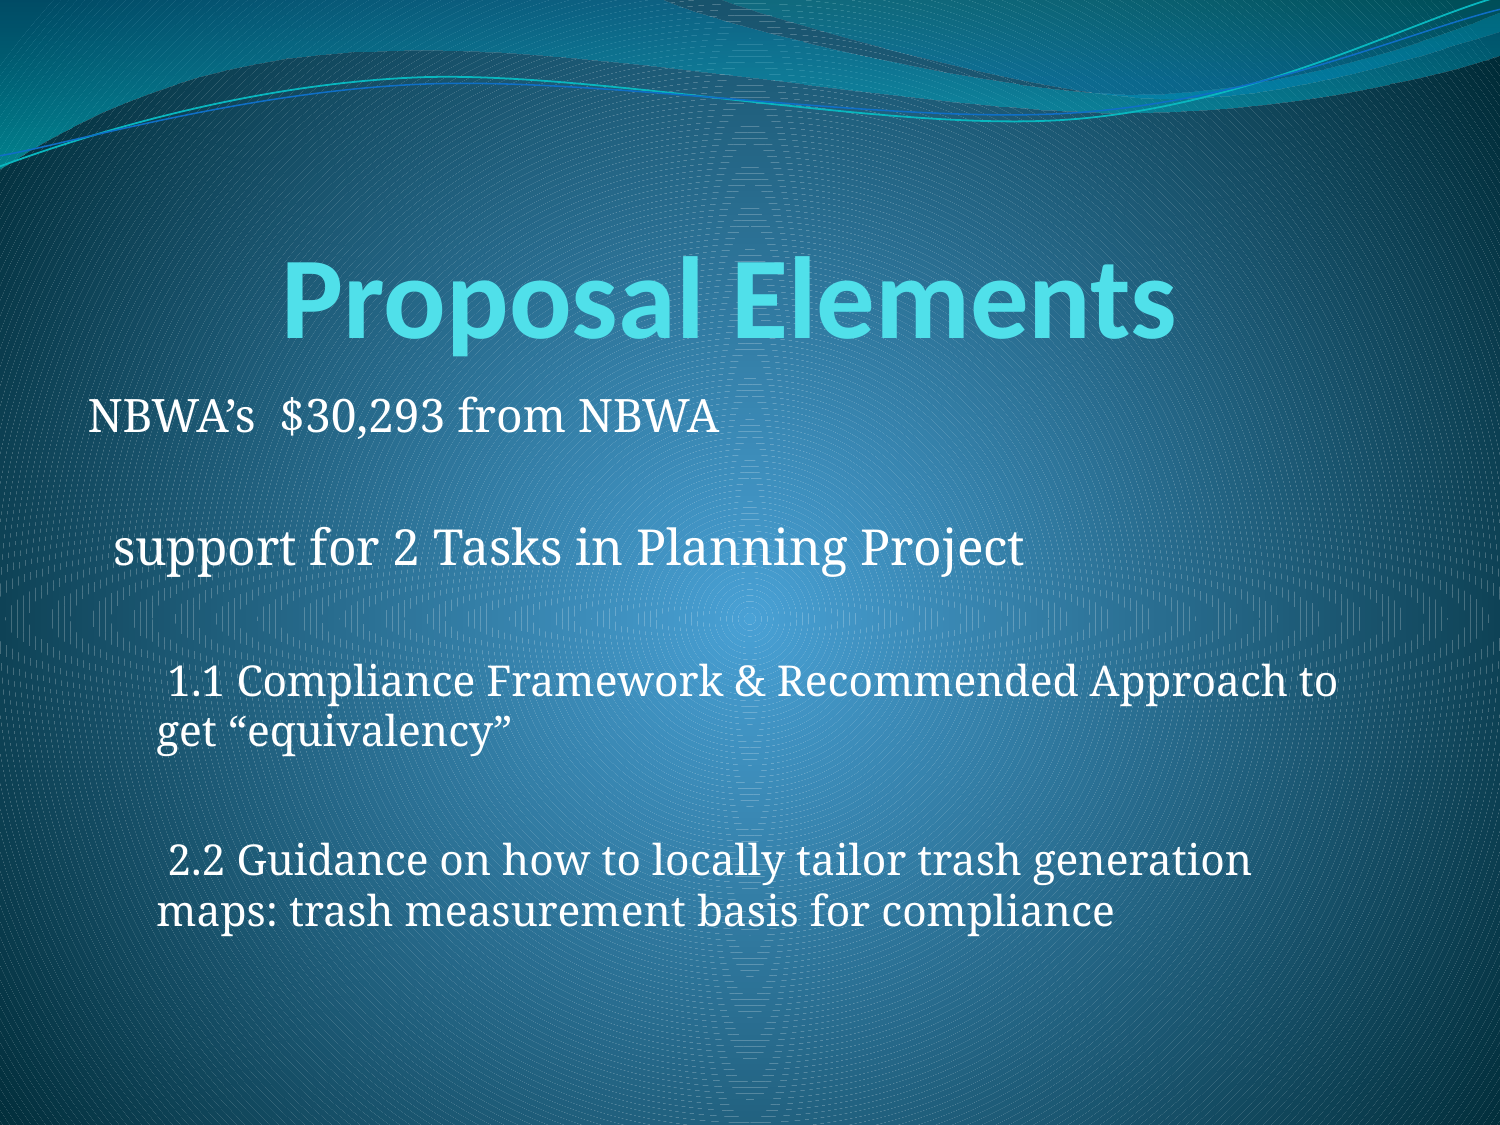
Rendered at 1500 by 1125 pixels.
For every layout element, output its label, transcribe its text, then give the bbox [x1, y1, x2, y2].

subtitle NBWA’s $30,293 from NBWA support for 2 Tasks in Planning Project 1.1 Compliance Framework & Recommended Approach to get “equivalency” 2.2 Guidance on how to locally tailor trash generation maps: trash measurement basis for compliance [87, 379, 1376, 1084]
title Proposal Elements [87, 128, 1376, 362]
